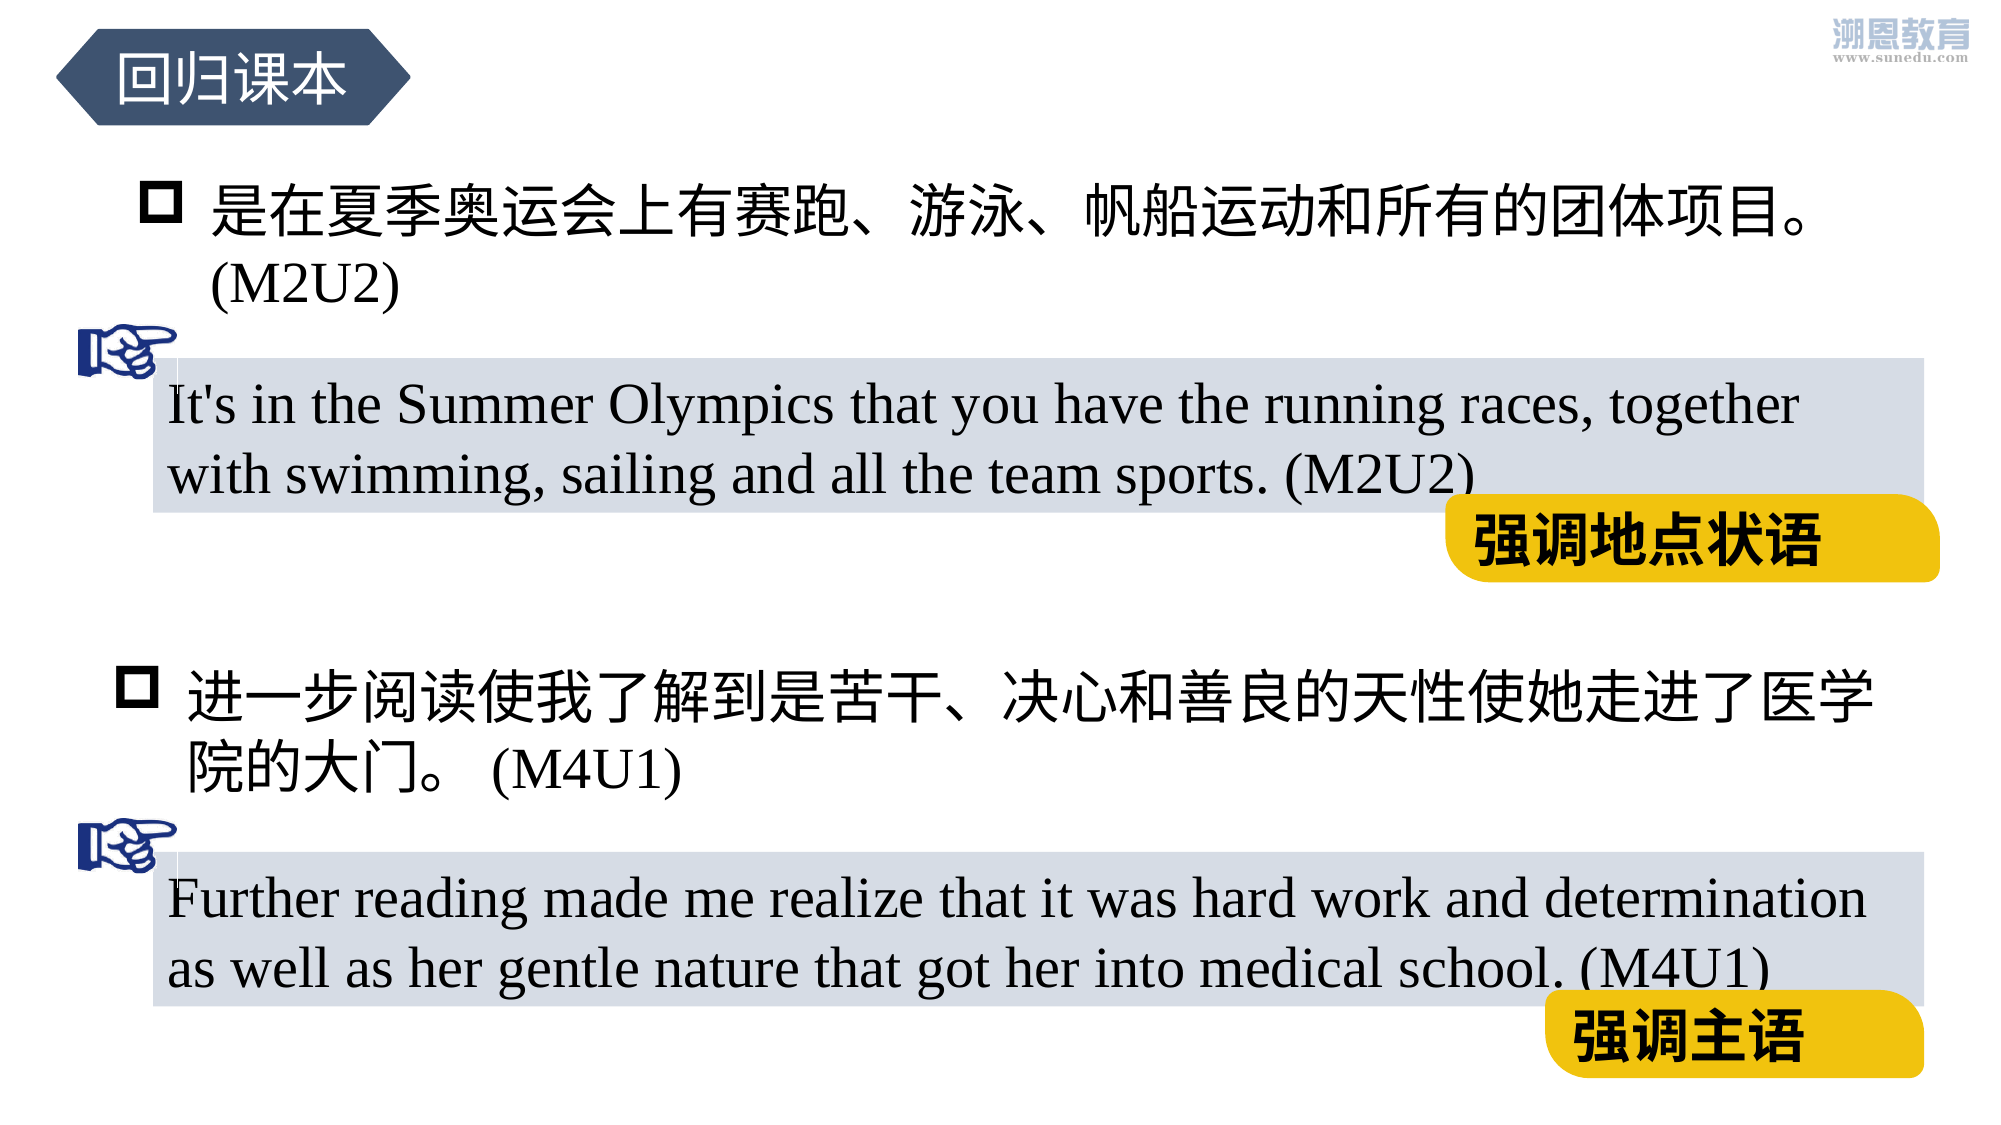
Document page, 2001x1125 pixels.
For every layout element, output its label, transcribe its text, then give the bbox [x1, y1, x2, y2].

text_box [78, 315, 1925, 515]
text_box 强调地点状语 [1444, 503, 1941, 584]
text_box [78, 809, 1925, 1009]
text_box 回归课本 [57, 30, 409, 124]
picture [1832, 17, 1969, 62]
text_box 强调主语 [1544, 1009, 1926, 1080]
text_box 是在夏季奥运会上有赛跑、游泳、帆船运动和所有的团体项目。(M2U2) [120, 166, 1973, 322]
text_box 进一步阅读使我了解到是苦干、决心和善良的天性使她走进了医学院的大门。(M4U1) [96, 652, 1904, 808]
